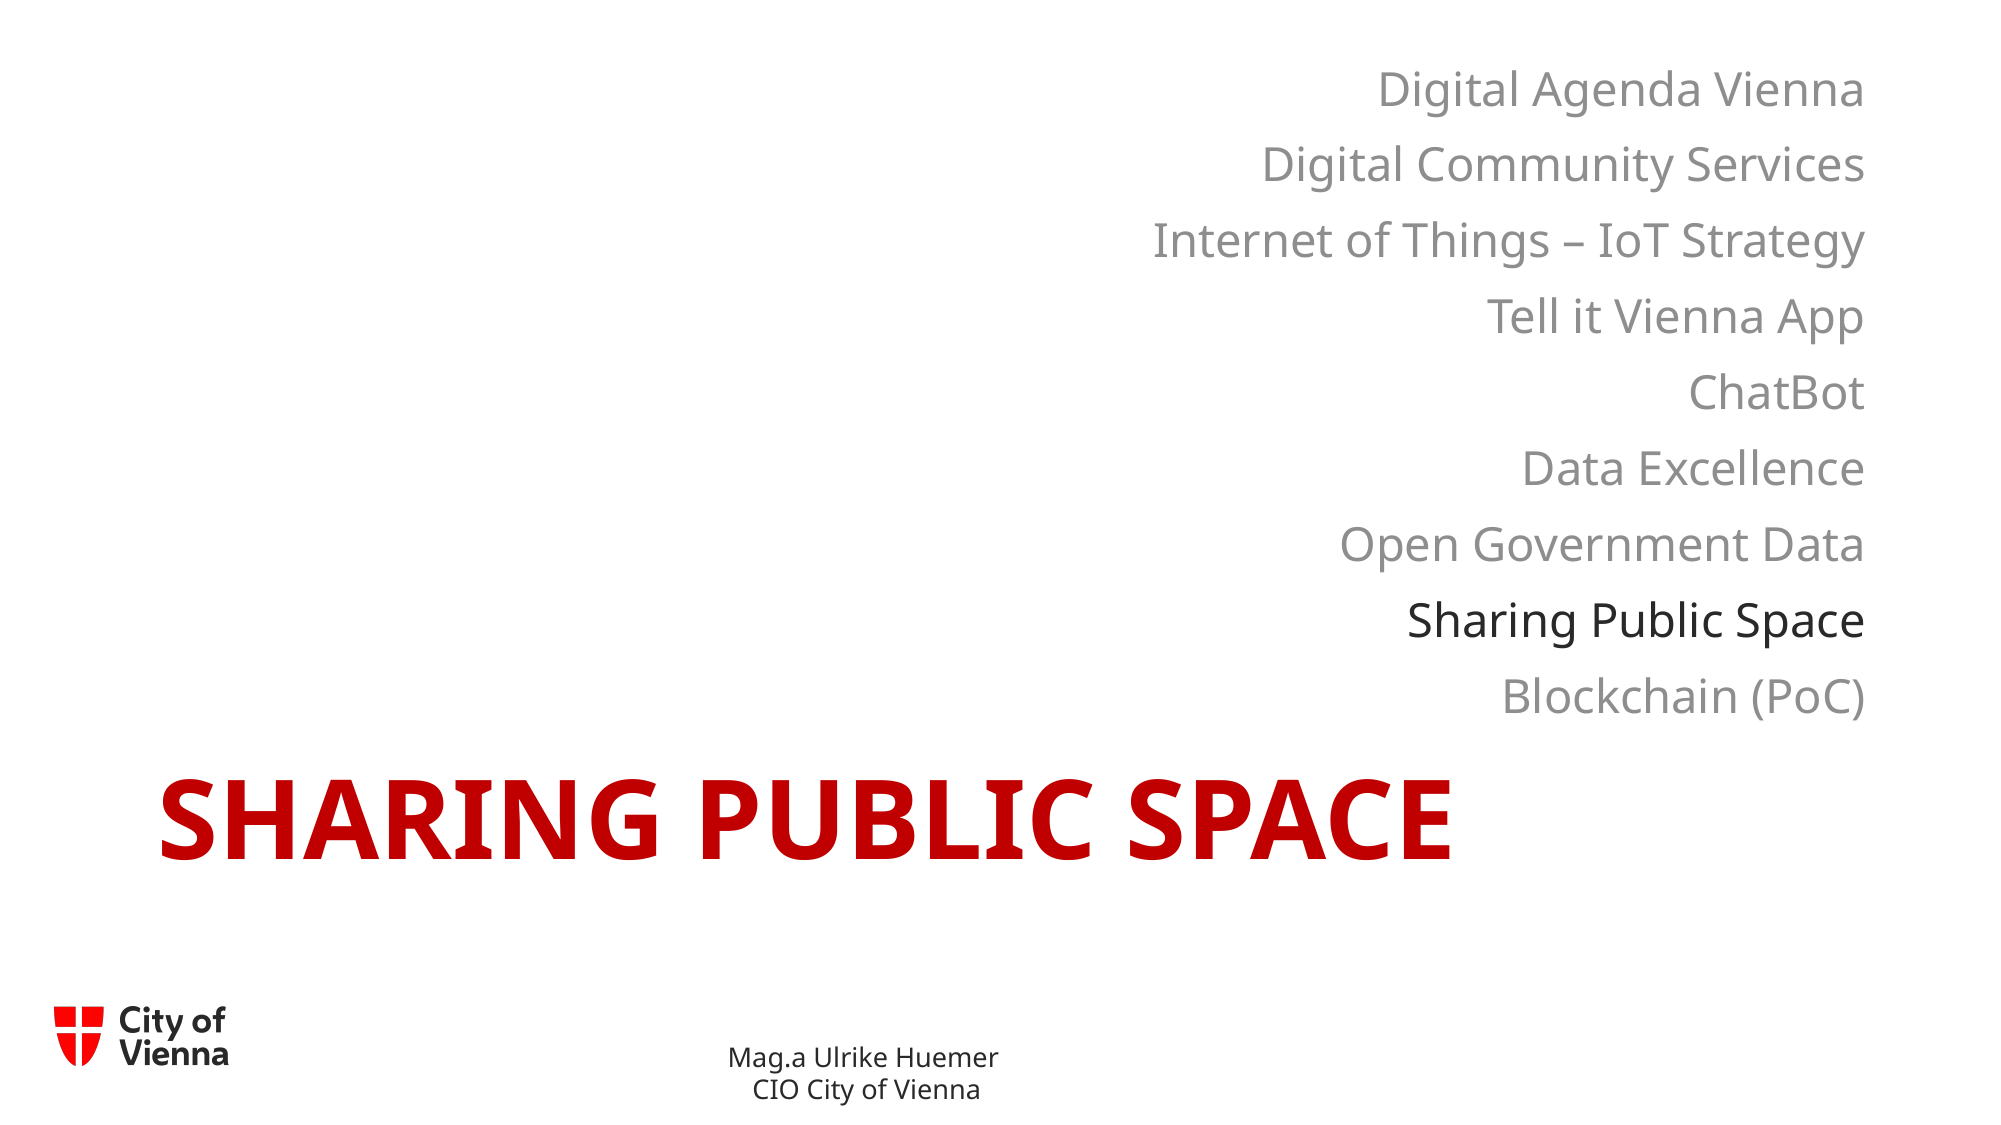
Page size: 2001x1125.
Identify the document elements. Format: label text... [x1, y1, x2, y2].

list Digital Agenda Vienna Digital Community Services Internet of Things – IoT Strategy Tell it Vienna App ChatBot Data Excellence Open Government Data Sharing Public Space Blockchain (PoC) [157, 58, 1867, 723]
title Sharing Public Space [157, 764, 1858, 947]
footer Mag.a Ulrike Huemer CIO City of Vienna [261, 1040, 1473, 1108]
picture [54, 1006, 231, 1066]
